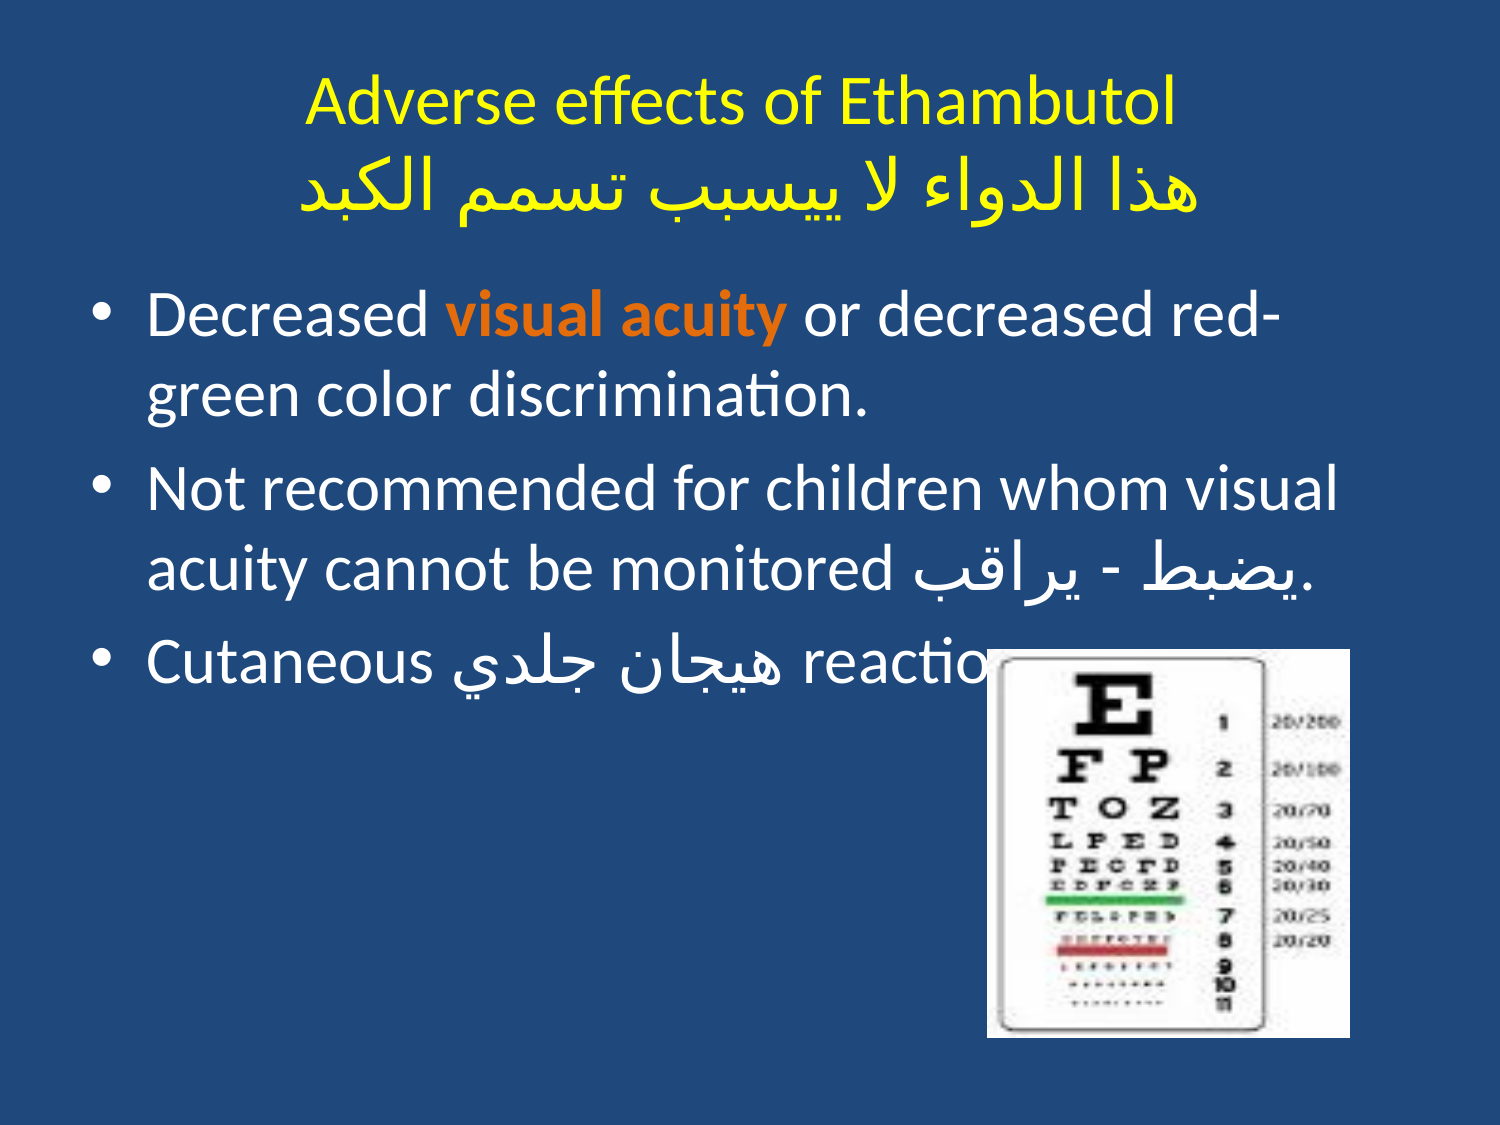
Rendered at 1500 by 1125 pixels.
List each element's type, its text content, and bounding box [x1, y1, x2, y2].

list Decreased visual acuity or decreased red-green color discrimination. Not recommended for children whom visual acuity cannot be monitored يضبط - يراقب. Cutaneous هيجان جلدي reaction. [75, 262, 1425, 1005]
picture [987, 649, 1351, 1038]
title Adverse effects of Ethambutol هذا الدواء لا ييسبب تسمم الكبد [75, 45, 1425, 233]
